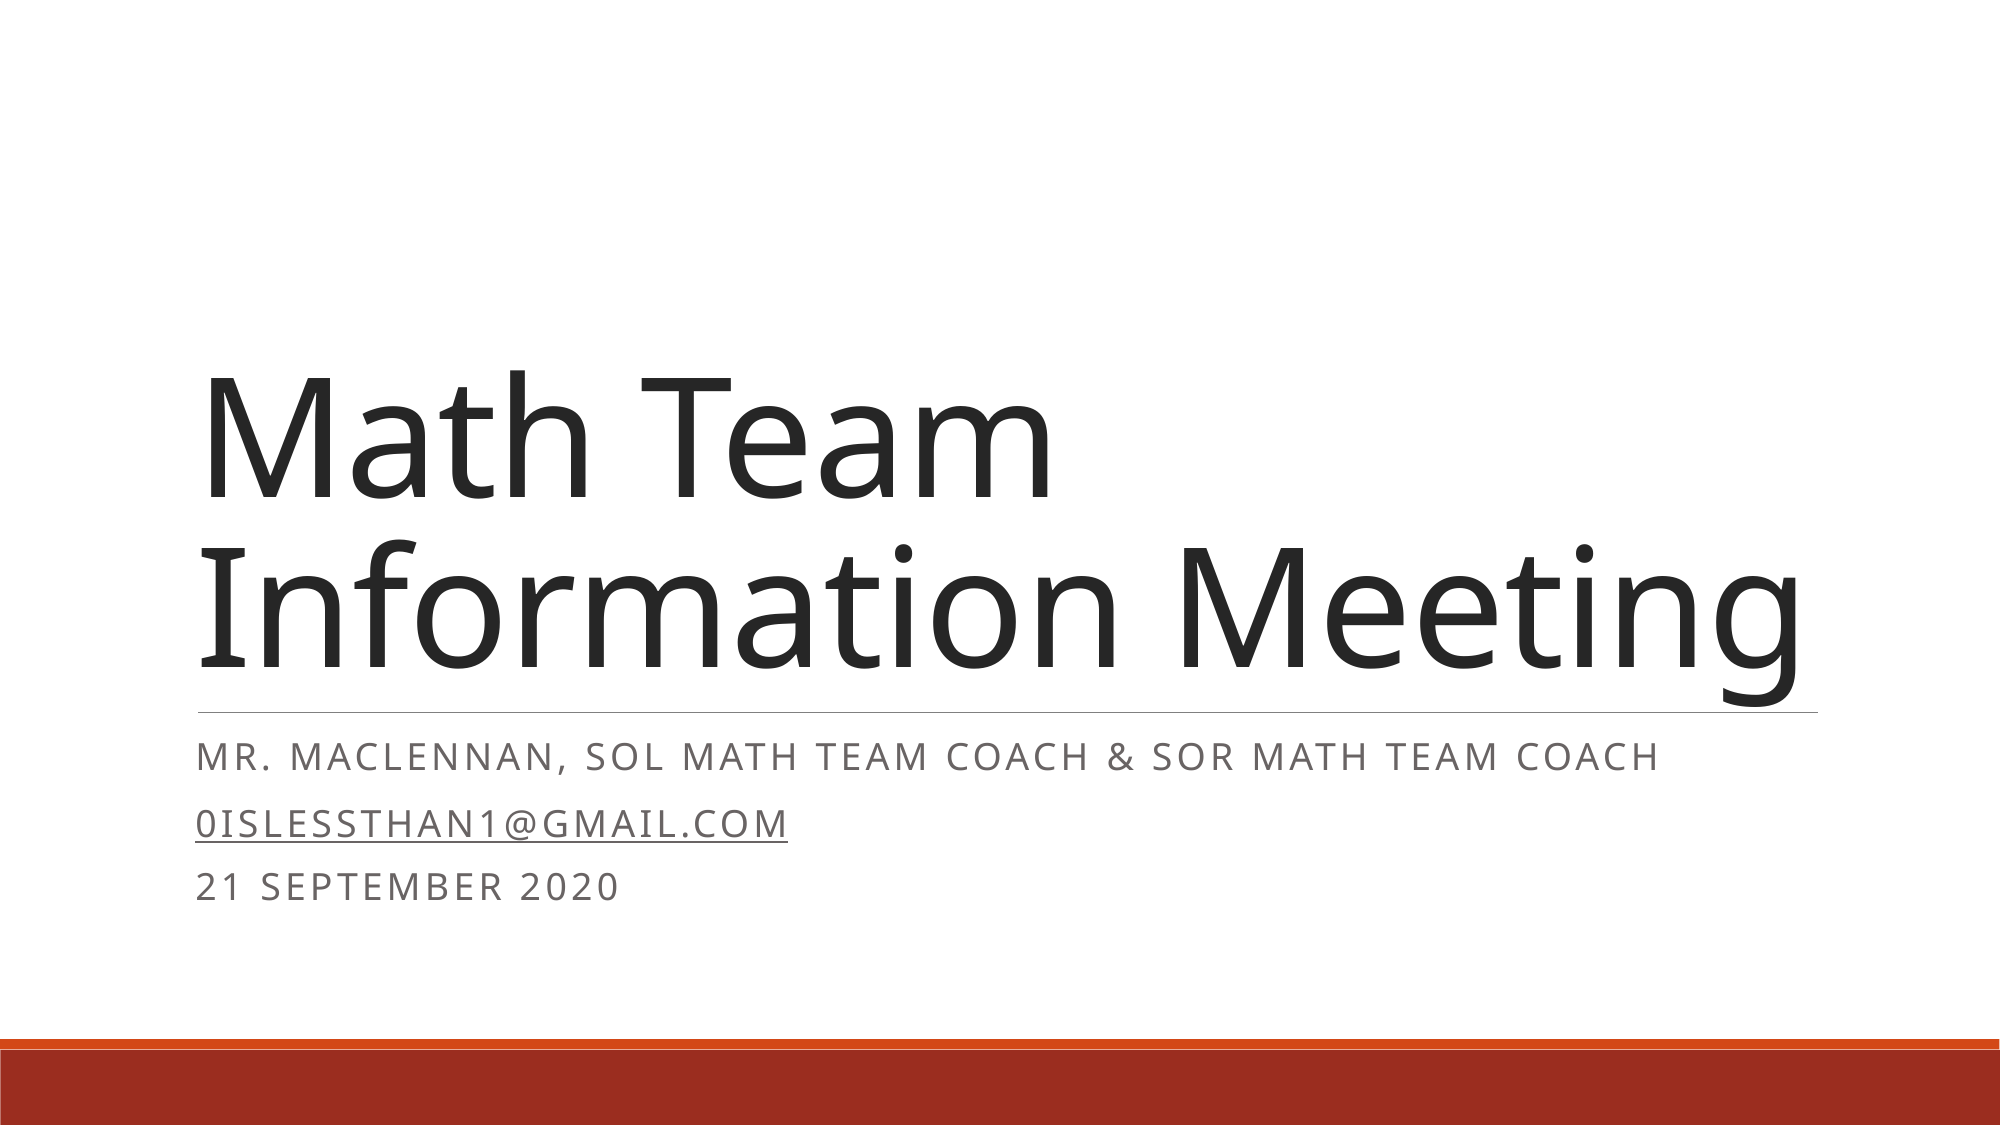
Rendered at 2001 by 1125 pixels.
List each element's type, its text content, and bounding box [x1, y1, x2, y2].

subtitle Mr. MacLennan, SoL Math team coach & SoR Math Team Coach 0islessthan1@gmail.com 21 September 2020 [180, 730, 1831, 919]
title Math Team Information Meeting [180, 124, 1830, 710]
